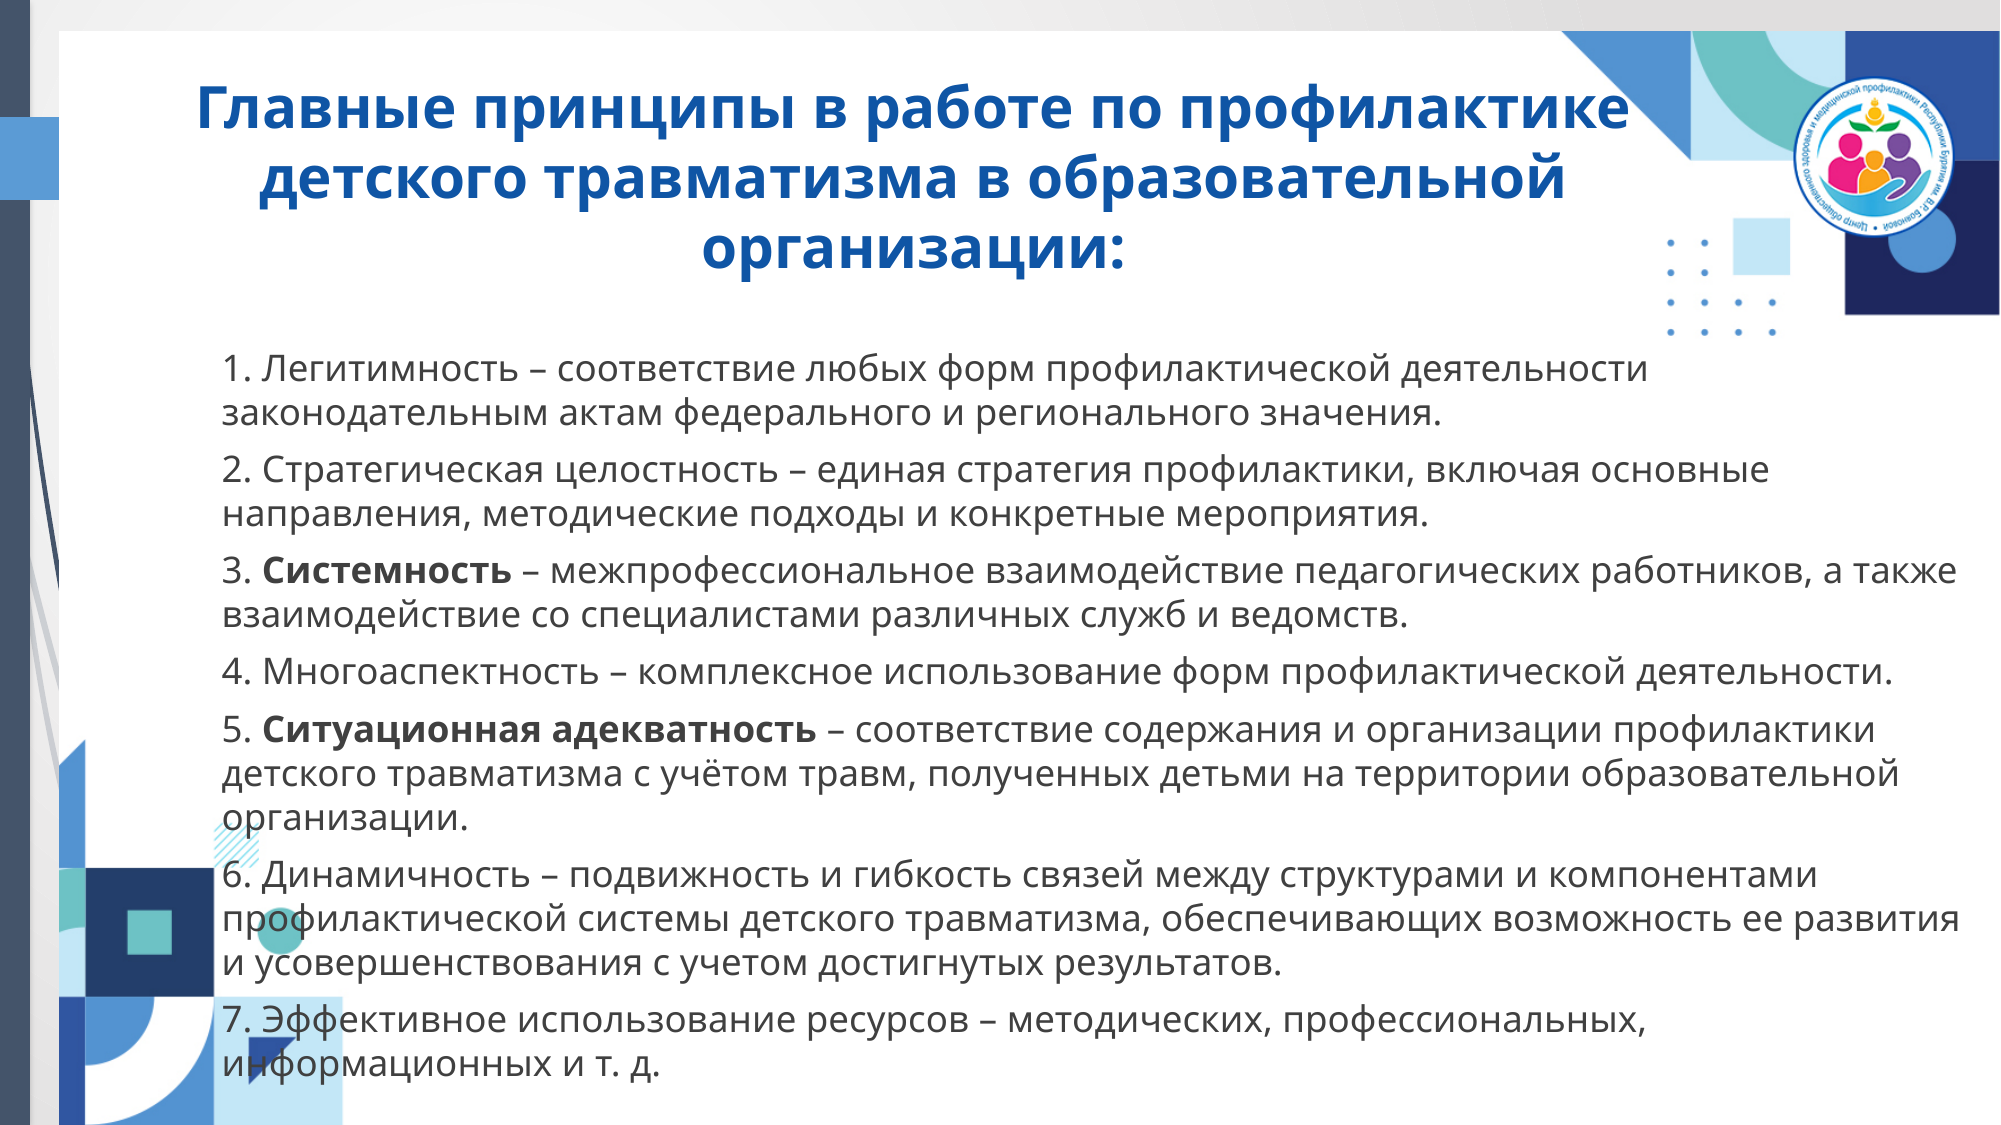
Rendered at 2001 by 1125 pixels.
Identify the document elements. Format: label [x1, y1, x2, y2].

list [58, 31, 2000, 1125]
